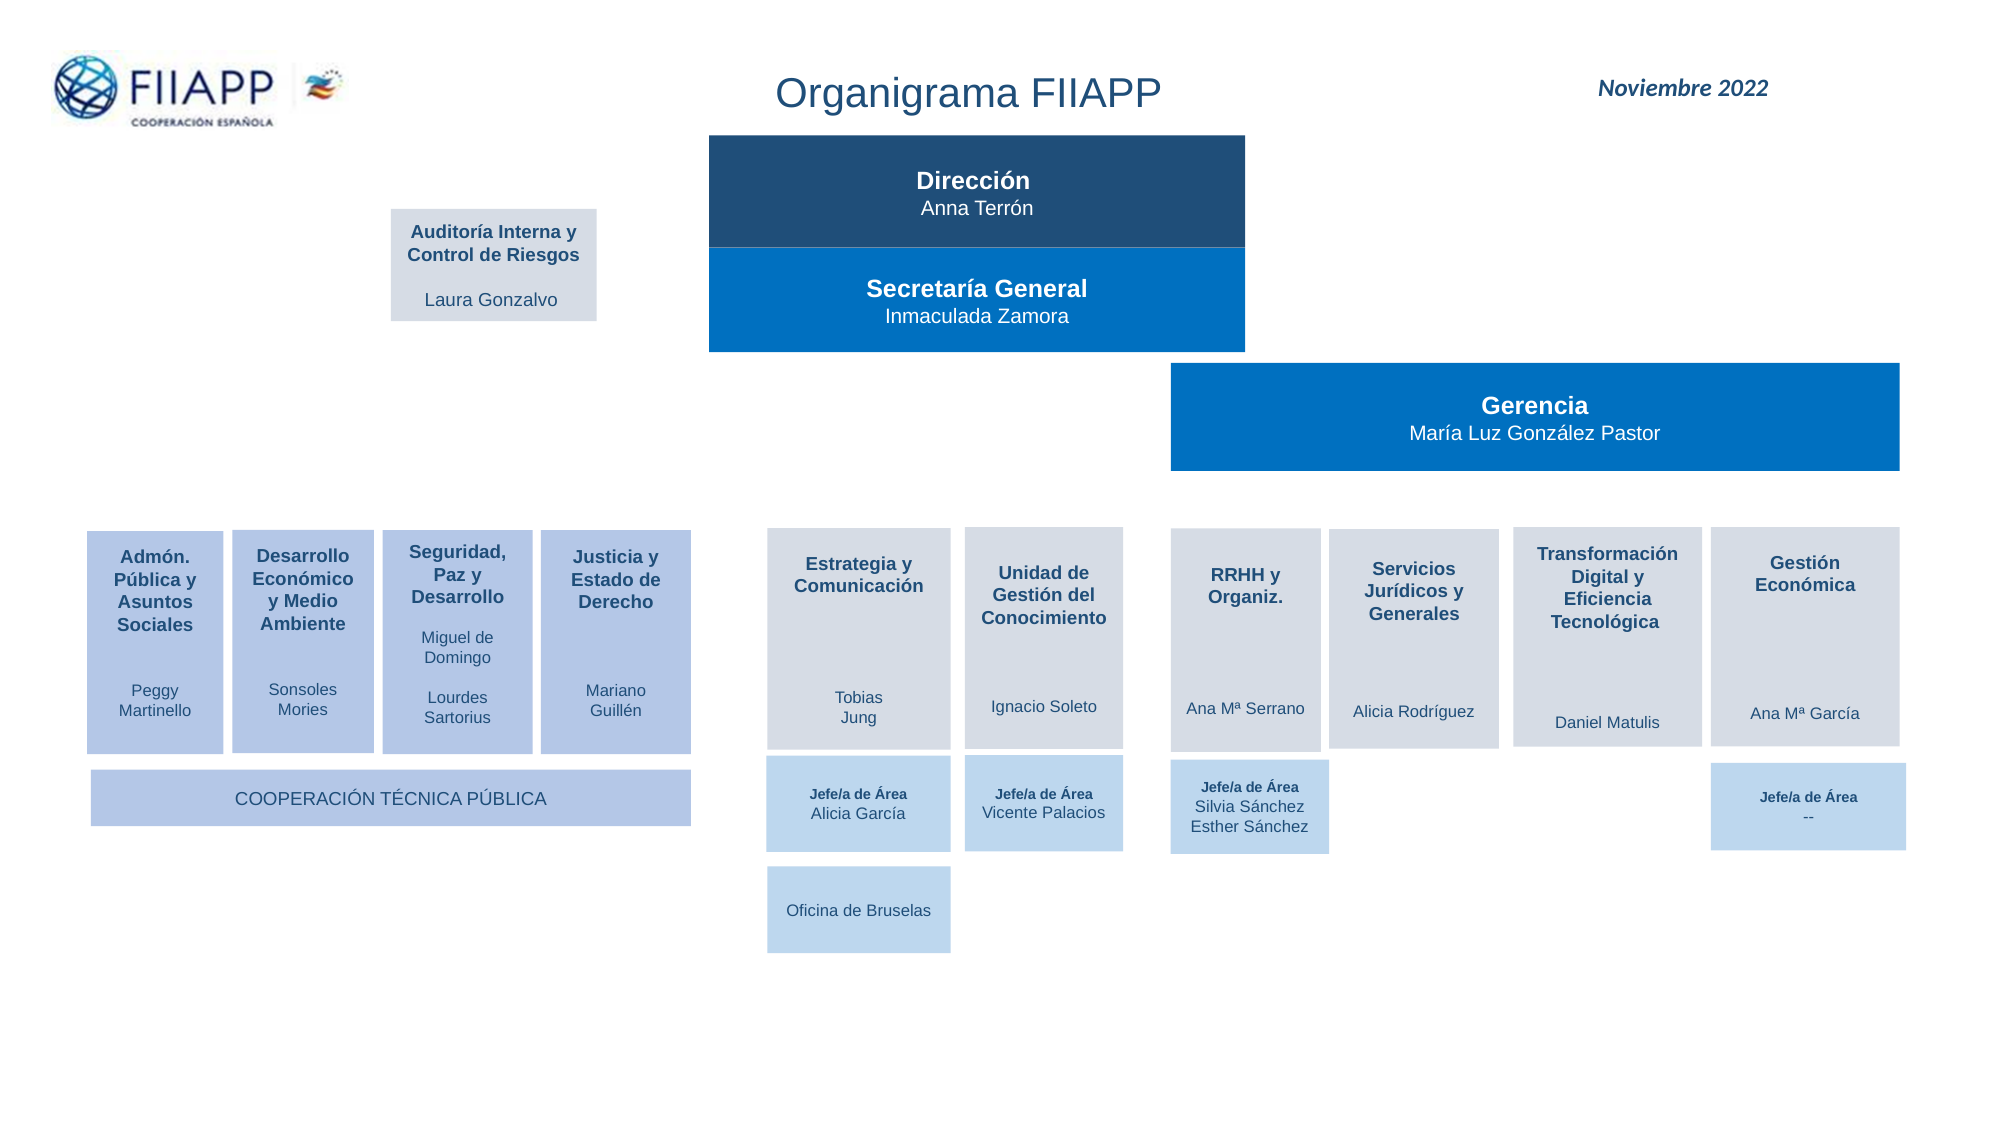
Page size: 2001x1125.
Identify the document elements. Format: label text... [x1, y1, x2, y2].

text_box Noviembre 2022 [1479, 64, 1784, 110]
text_box Dirección Anna Terrón [708, 134, 1246, 247]
text_box COOPERACIÓN TÉCNICA PÚBLICA [90, 769, 692, 827]
text_box Seguridad, Paz y Desarrollo Miguel de Domingo Lourdes Sartorius [382, 529, 534, 755]
text_box Desarrollo Económico y Medio Ambiente Sonsoles Mories [231, 529, 375, 754]
text_box Gerencia María Luz González Pastor [1170, 362, 1901, 472]
text_box Unidad de Gestión del Conocimiento Ignacio Soleto [964, 526, 1124, 750]
text_box Gestión Económica Ana Mª García [1710, 526, 1901, 747]
text_box Estrategia y Comunicación Tobias Jung [766, 527, 952, 751]
text_box Oficina de Bruselas [766, 865, 952, 954]
text_box Auditoría Interna y Control de Riesgos Laura Gonzalvo [390, 208, 598, 322]
text_box Jefe/a de Área Silvia Sánchez Esther Sánchez [1170, 759, 1330, 855]
text_box Jefe/a de Área -- [1710, 762, 1907, 851]
text_box RRHH y Organiz. Ana Mª Serrano [1170, 527, 1322, 753]
text_box Servicios Jurídicos y Generales Alicia Rodríguez [1328, 528, 1500, 750]
text_box Jefe/a de Área Alicia García [765, 755, 952, 853]
text_box Admón. Pública y Asuntos Sociales Peggy Martinello [86, 530, 224, 755]
text_box Secretaría General Inmaculada Zamora [708, 247, 1246, 353]
picture [51, 50, 349, 131]
text_box Jefe/a de Área Vicente Palacios [964, 754, 1124, 852]
text_box Justicia y Estado de Derecho Mariano Guillén [540, 529, 692, 755]
text_box Transformación Digital y Eficiencia Tecnológica Daniel Matulis [1512, 526, 1703, 748]
text_box Organigrama FIIAPP [760, 57, 1189, 123]
